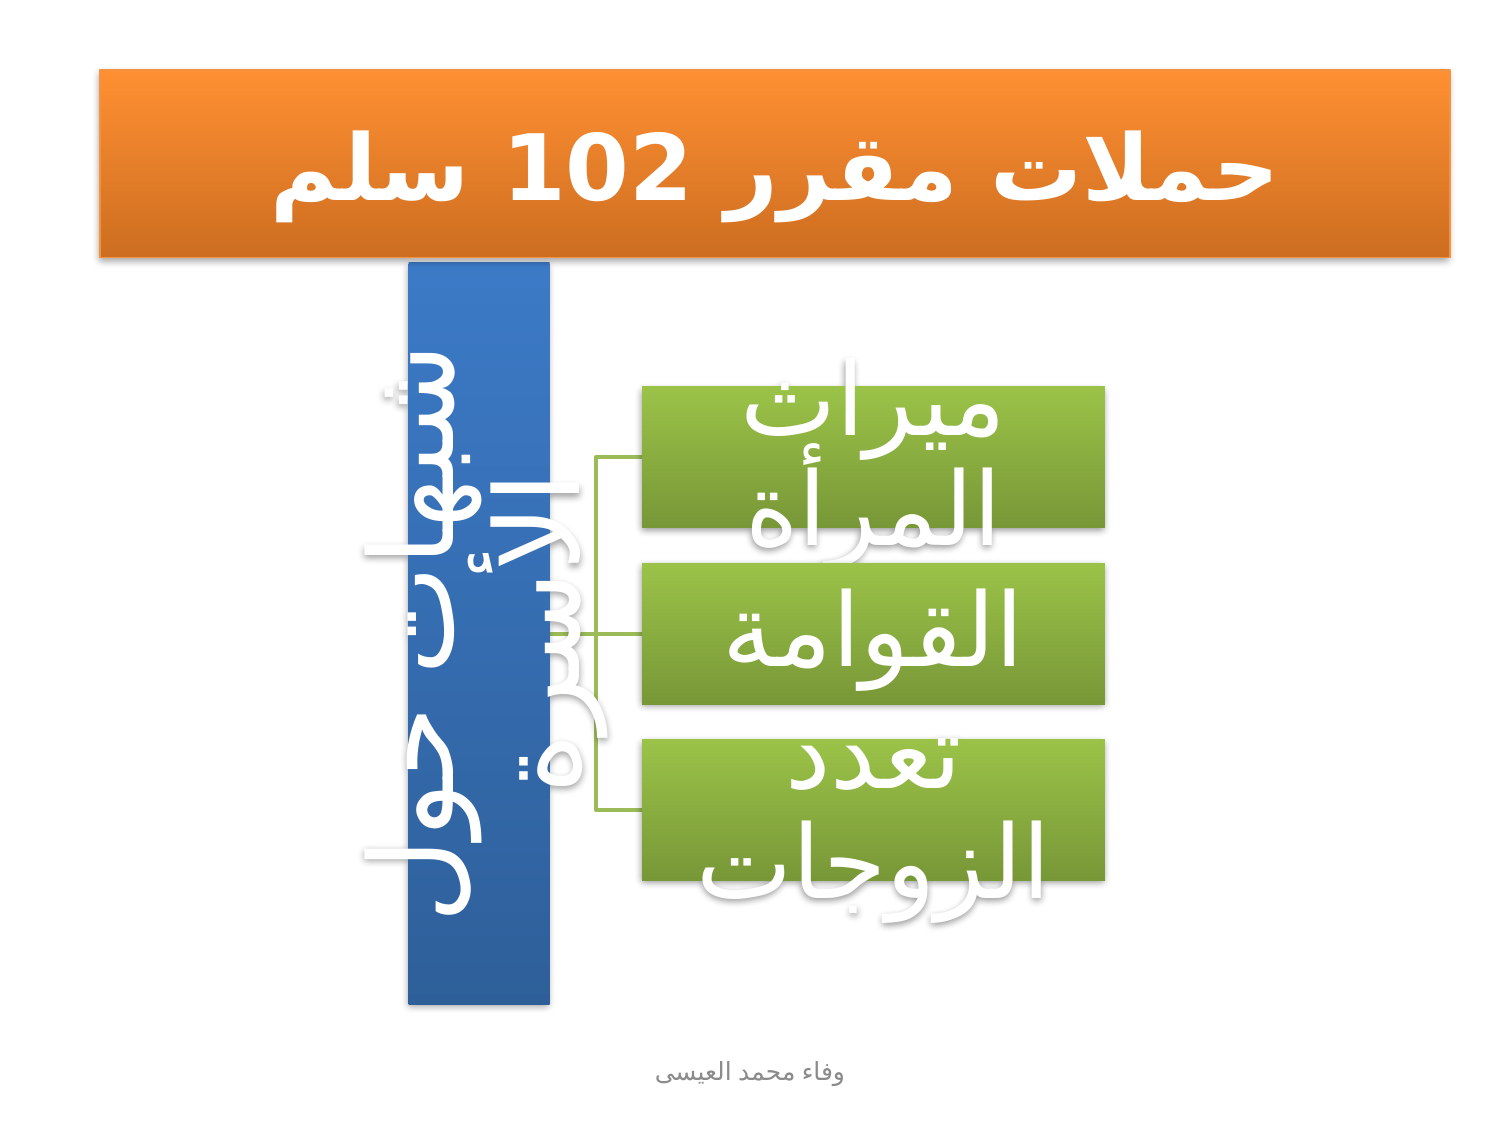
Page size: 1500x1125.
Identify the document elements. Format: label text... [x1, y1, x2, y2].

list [88, 262, 1426, 1006]
footer وفاء محمد العيسى [512, 1042, 988, 1103]
text_box حملات مقرر 102 سلم [99, 69, 1451, 258]
